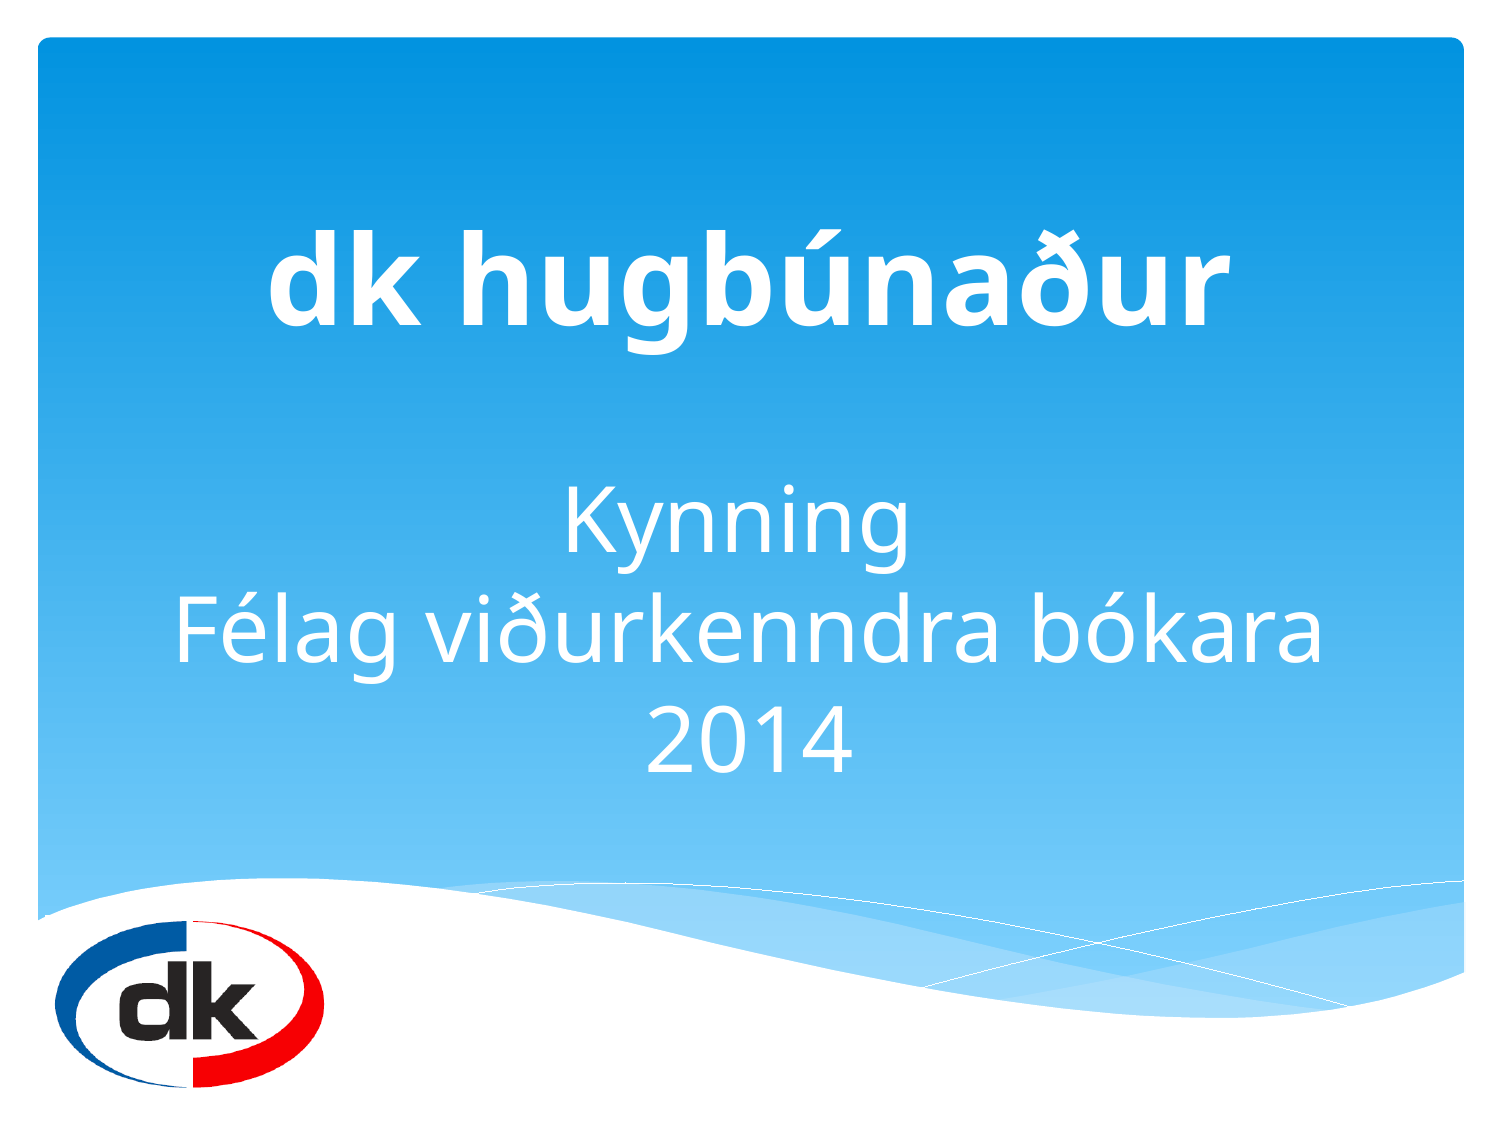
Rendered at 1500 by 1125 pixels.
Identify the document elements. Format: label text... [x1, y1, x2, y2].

title dk hugbúnaður Kynning Félag viðurkenndra bókara 2014 [112, 172, 1388, 799]
picture [44, 914, 336, 1092]
